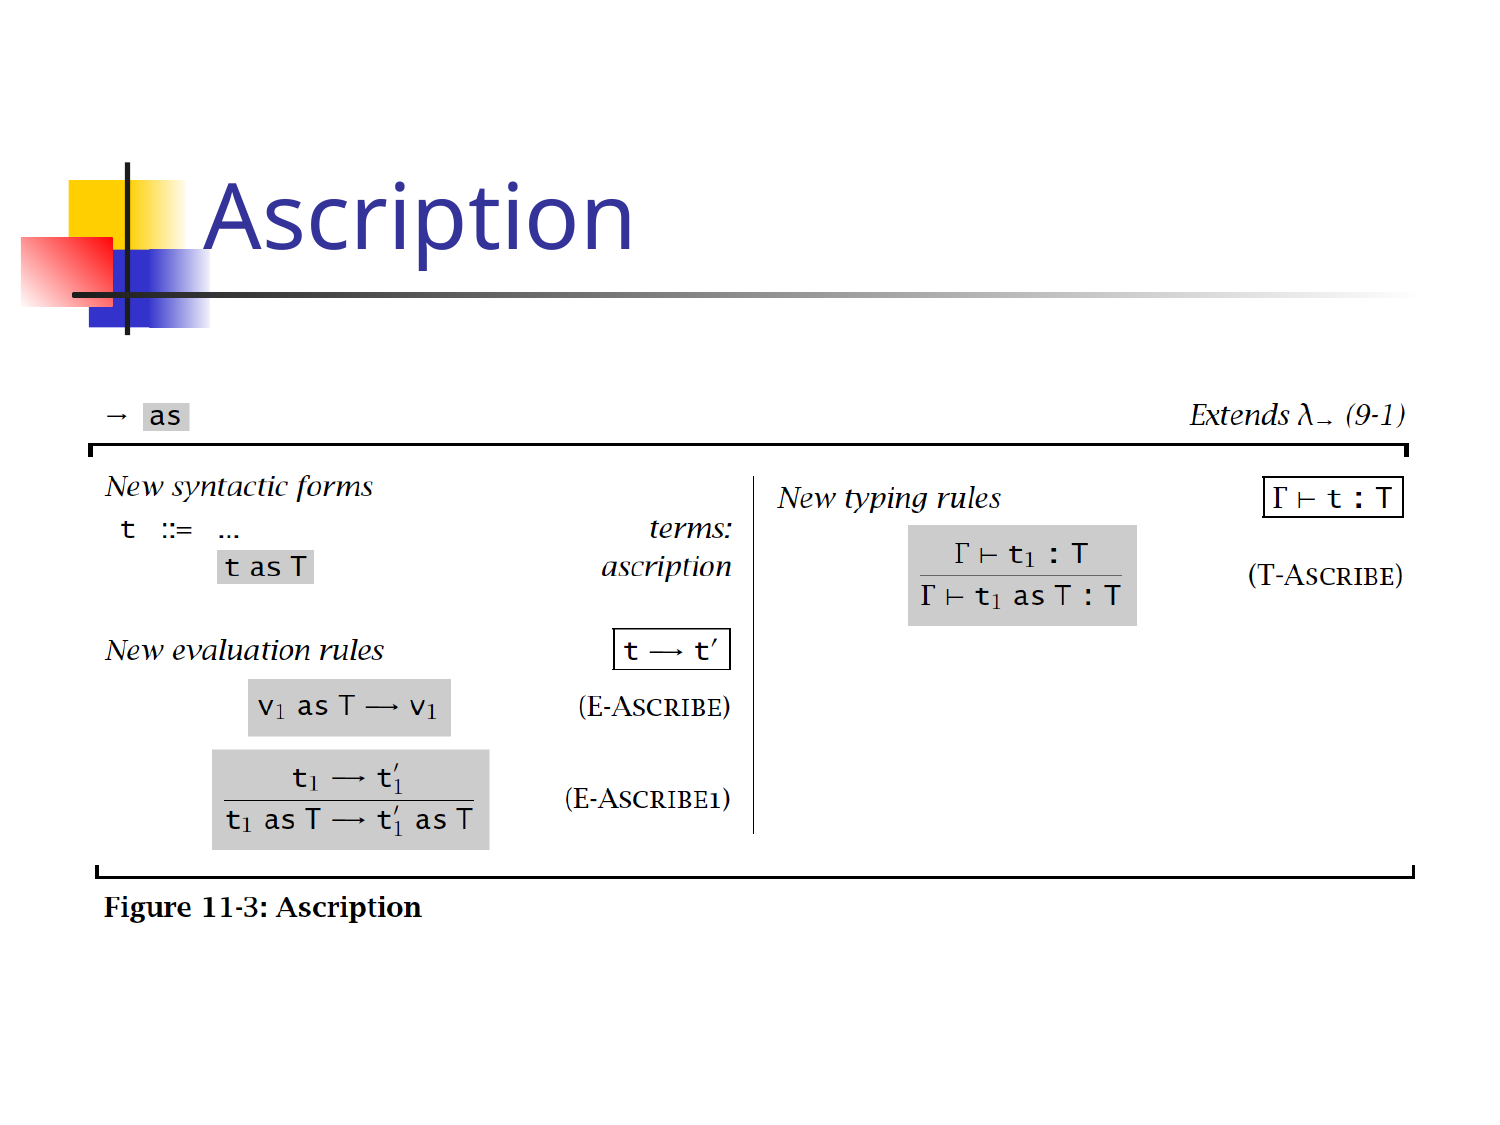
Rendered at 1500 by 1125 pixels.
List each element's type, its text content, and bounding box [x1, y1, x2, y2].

title Ascription [188, 35, 1468, 275]
picture [59, 374, 1441, 938]
